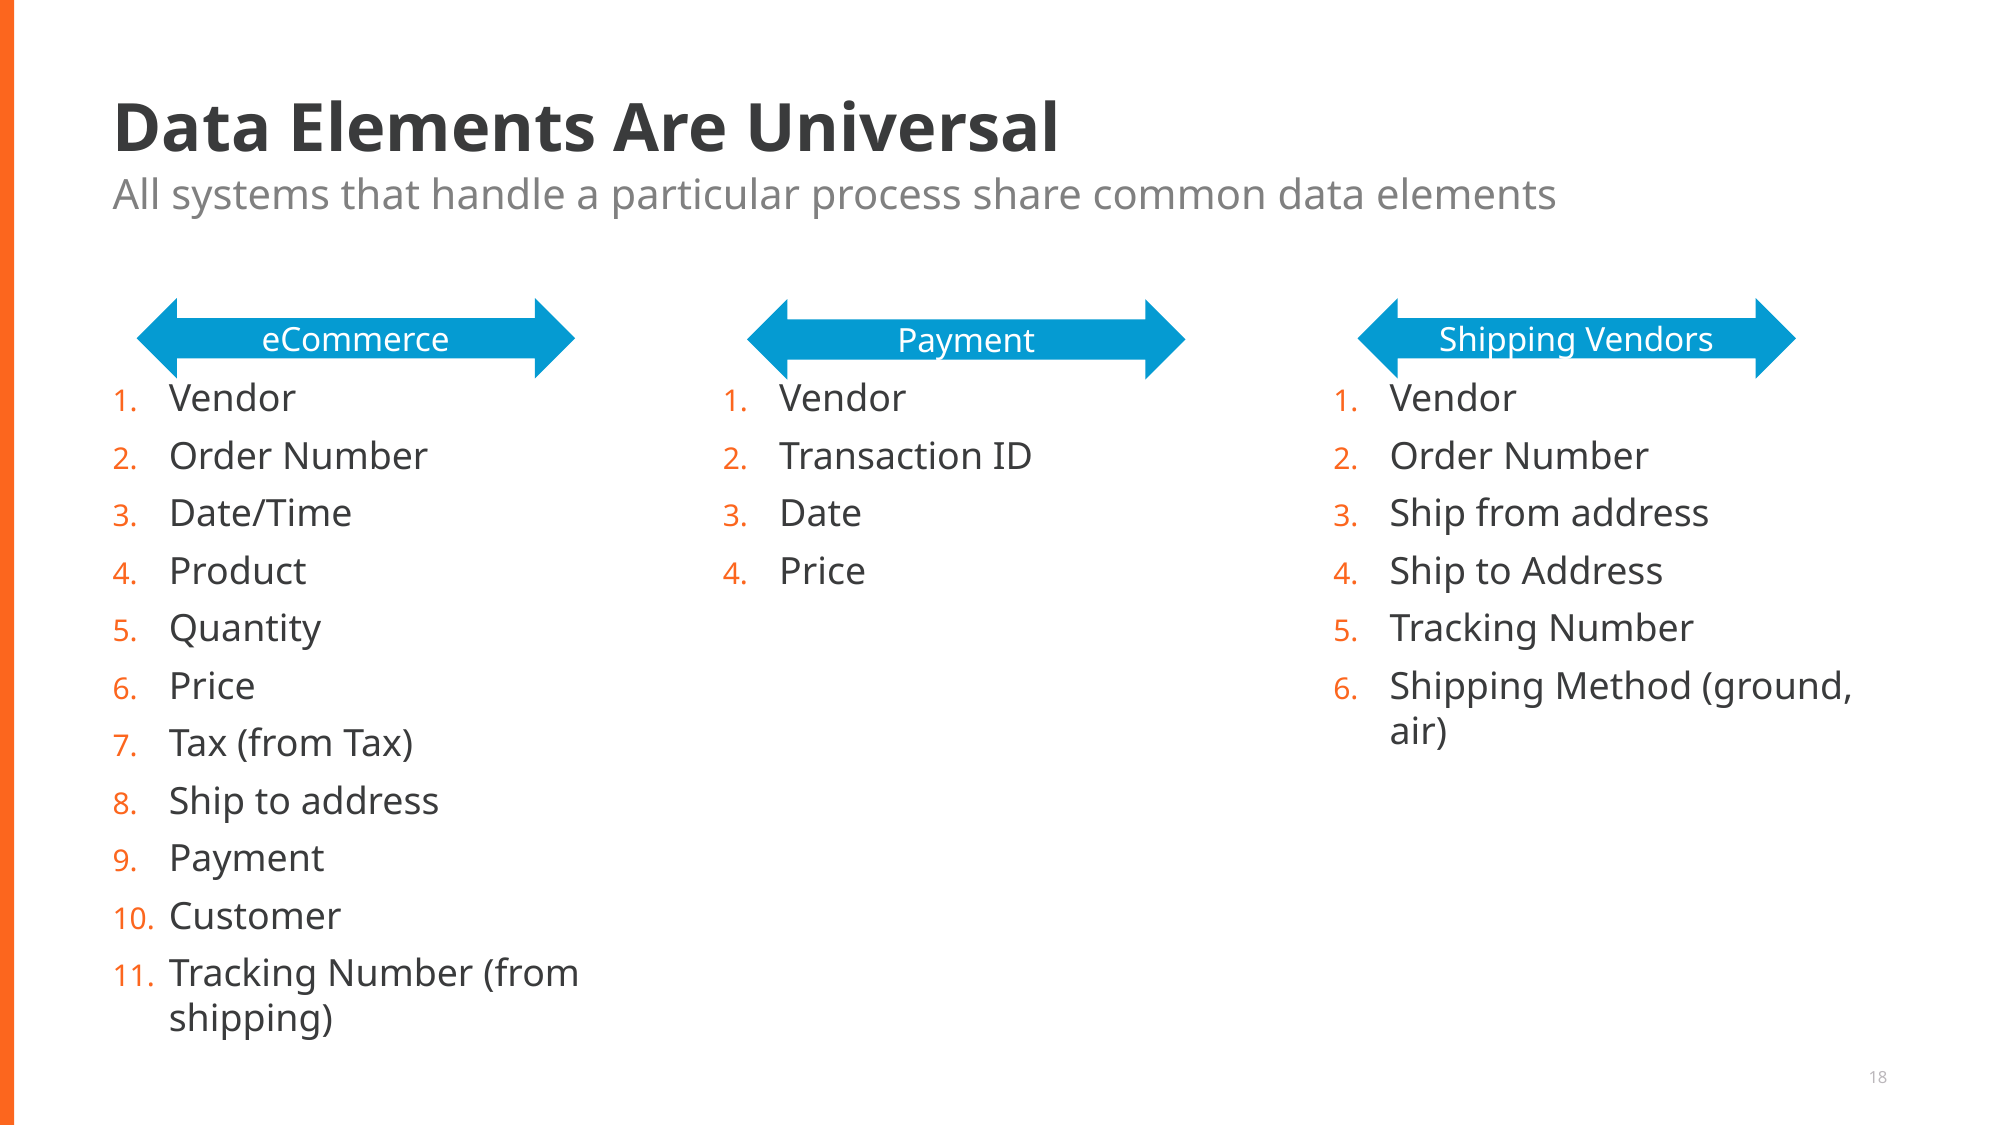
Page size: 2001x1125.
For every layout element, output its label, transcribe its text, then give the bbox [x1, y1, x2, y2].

text_box eCommerce [135, 295, 577, 382]
title Data Elements Are Universal [112, 93, 1888, 162]
slide_number 18 [1734, 1059, 1888, 1090]
list shir Vendor Order Number Ship from address Ship to Address Tracking Number Shipping Method (ground, air) [1333, 316, 1888, 967]
text_box Payment [745, 296, 1187, 383]
subtitle All systems that handle a particular process share common data elements [112, 167, 1888, 246]
list tax and file Vendor Transaction ID Date Price [722, 316, 1278, 967]
list commerce Vendor Order Number Date/Time Product Quantity Price Tax (from Tax) Ship to address Payment Customer Tracking Number (from shipping) [112, 316, 667, 967]
text_box Shipping Vendors [1356, 295, 1798, 382]
